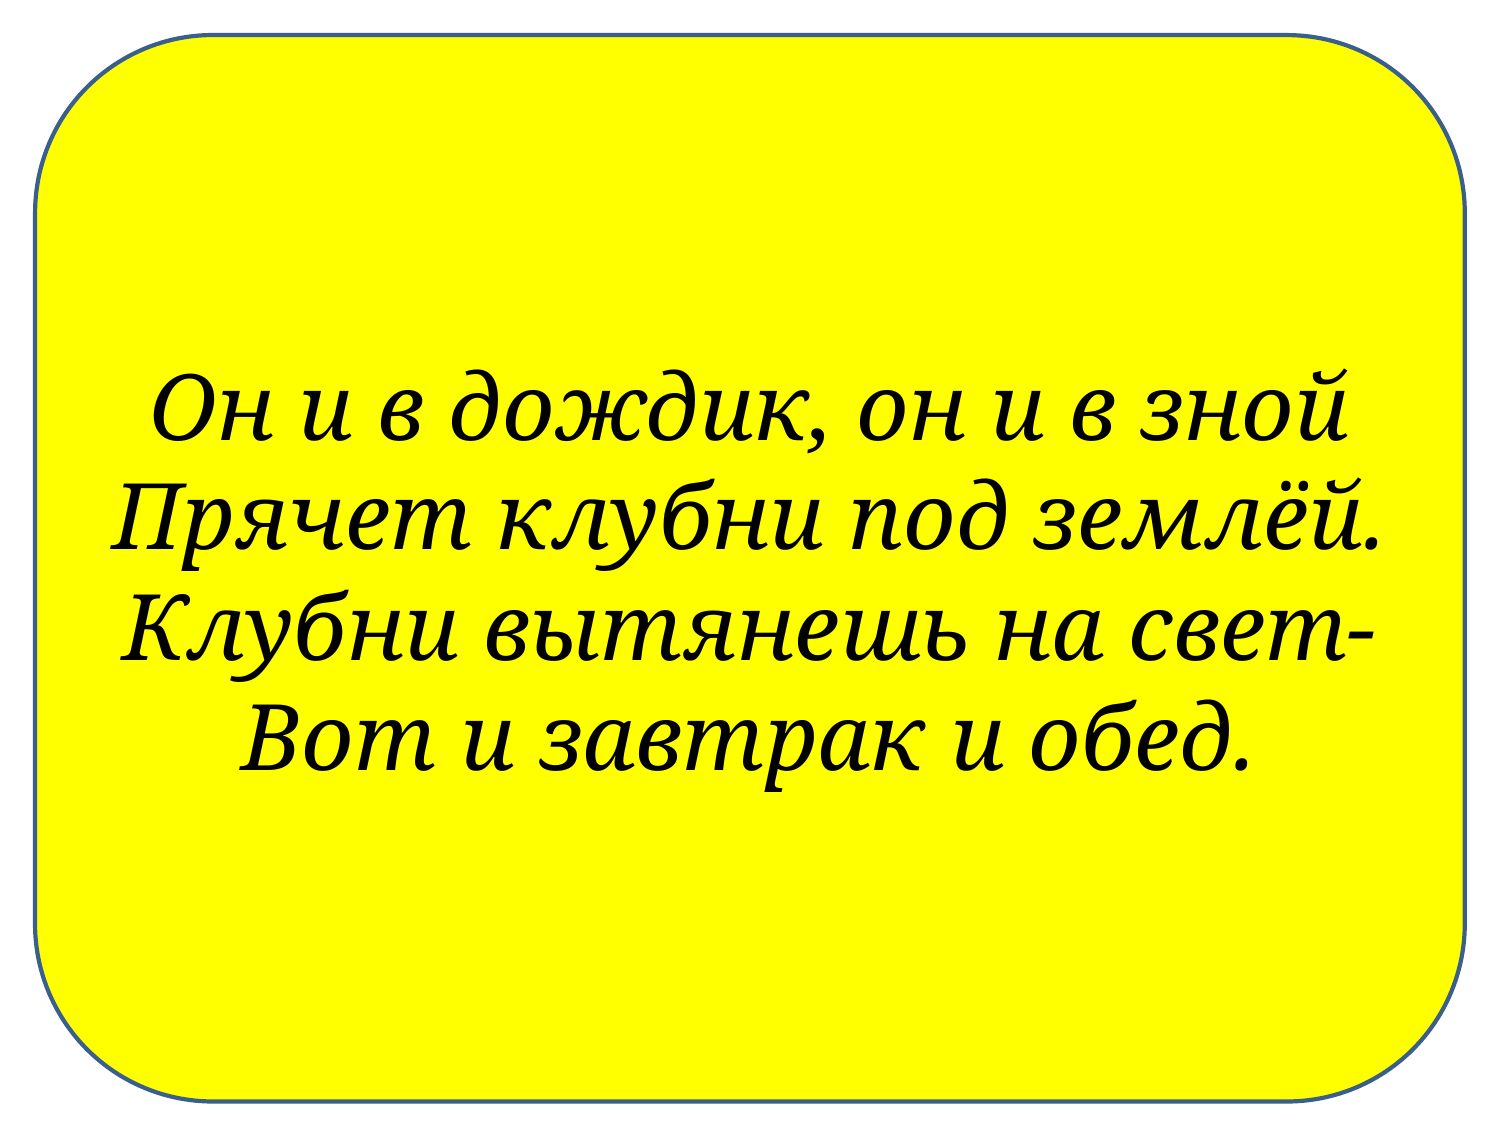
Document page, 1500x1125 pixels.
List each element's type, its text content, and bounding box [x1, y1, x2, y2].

text_box Он и в дождик, он и в зной Прячет клубни под землёй. Клубни вытянешь на свет- Вот и завтрак и обед. [32, 32, 1467, 1104]
